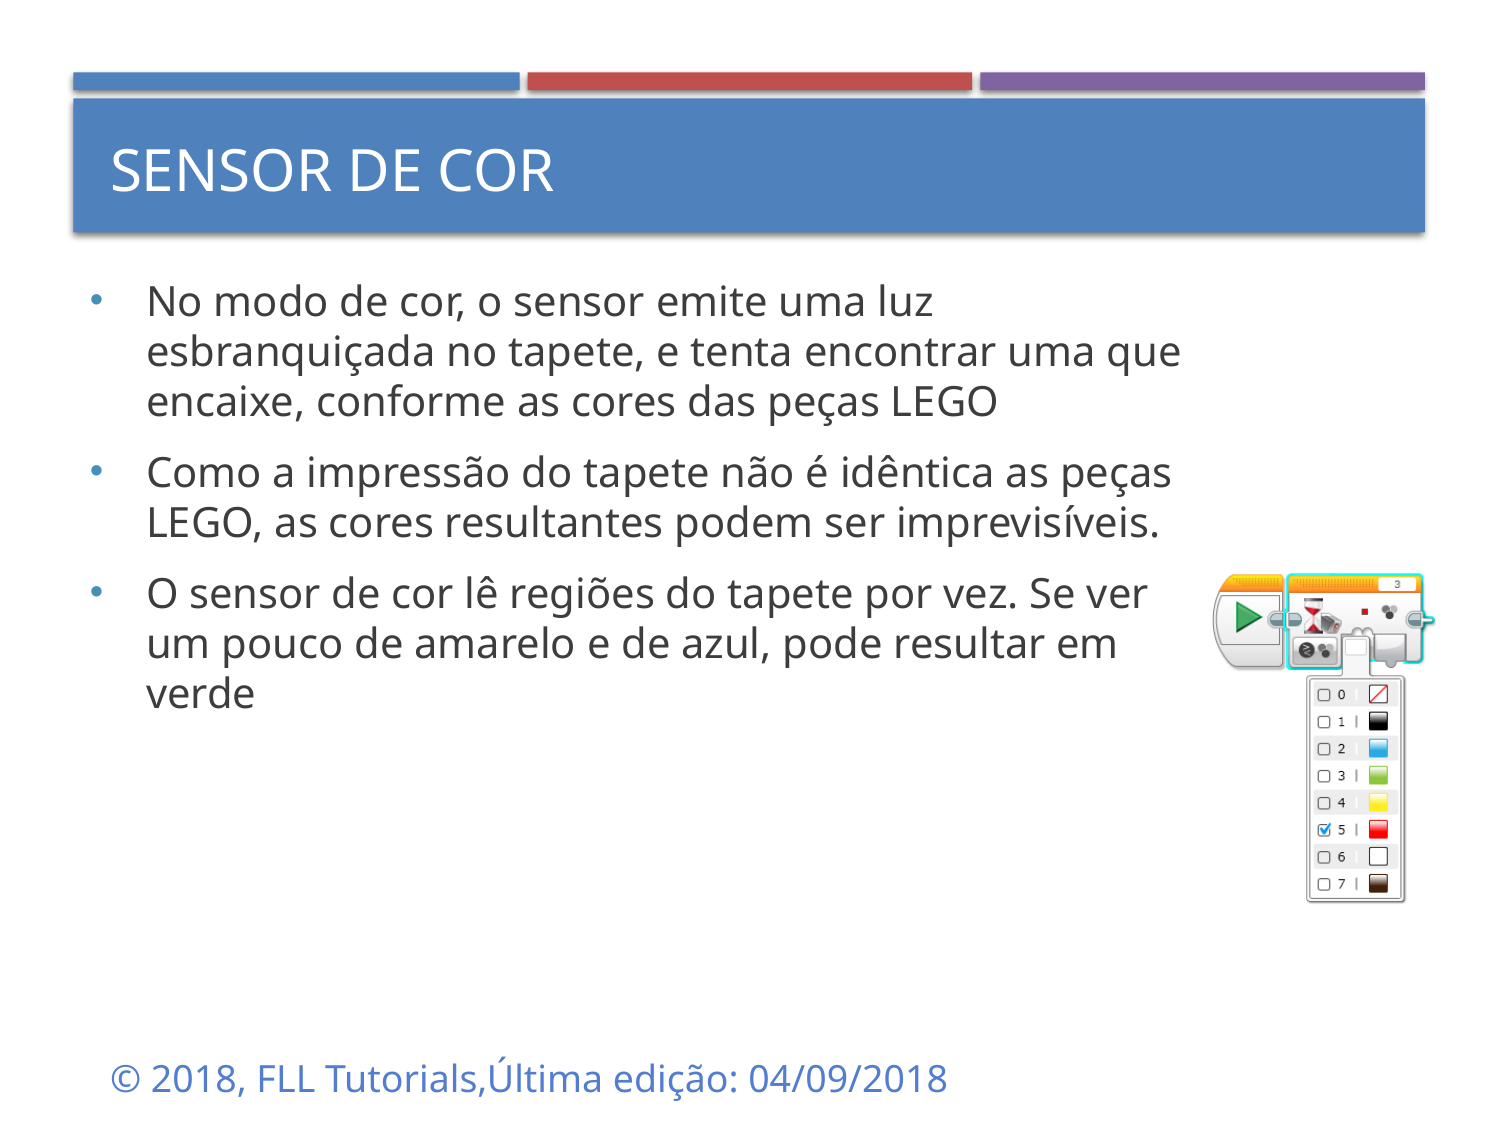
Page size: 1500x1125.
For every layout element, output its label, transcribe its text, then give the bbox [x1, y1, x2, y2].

picture [1212, 539, 1436, 926]
text_box Sensor de cor [95, 112, 1406, 211]
text_box © 2018, FLL Tutorials,Última edição: 04/09/2018 [95, 1047, 1016, 1108]
text_box No modo de cor, o sensor emite uma luz esbranquiçada no tapete, e tenta encontrar uma que encaixe, conforme as cores das peças LEGO Como a impressão do tapete não é idêntica as peças LEGO, as cores resultantes podem ser imprevisíveis. O sensor de cor lê regiões do tapete por vez. Se ver um pouco de amarelo e de azul, pode resultar em verde [75, 267, 1213, 1016]
